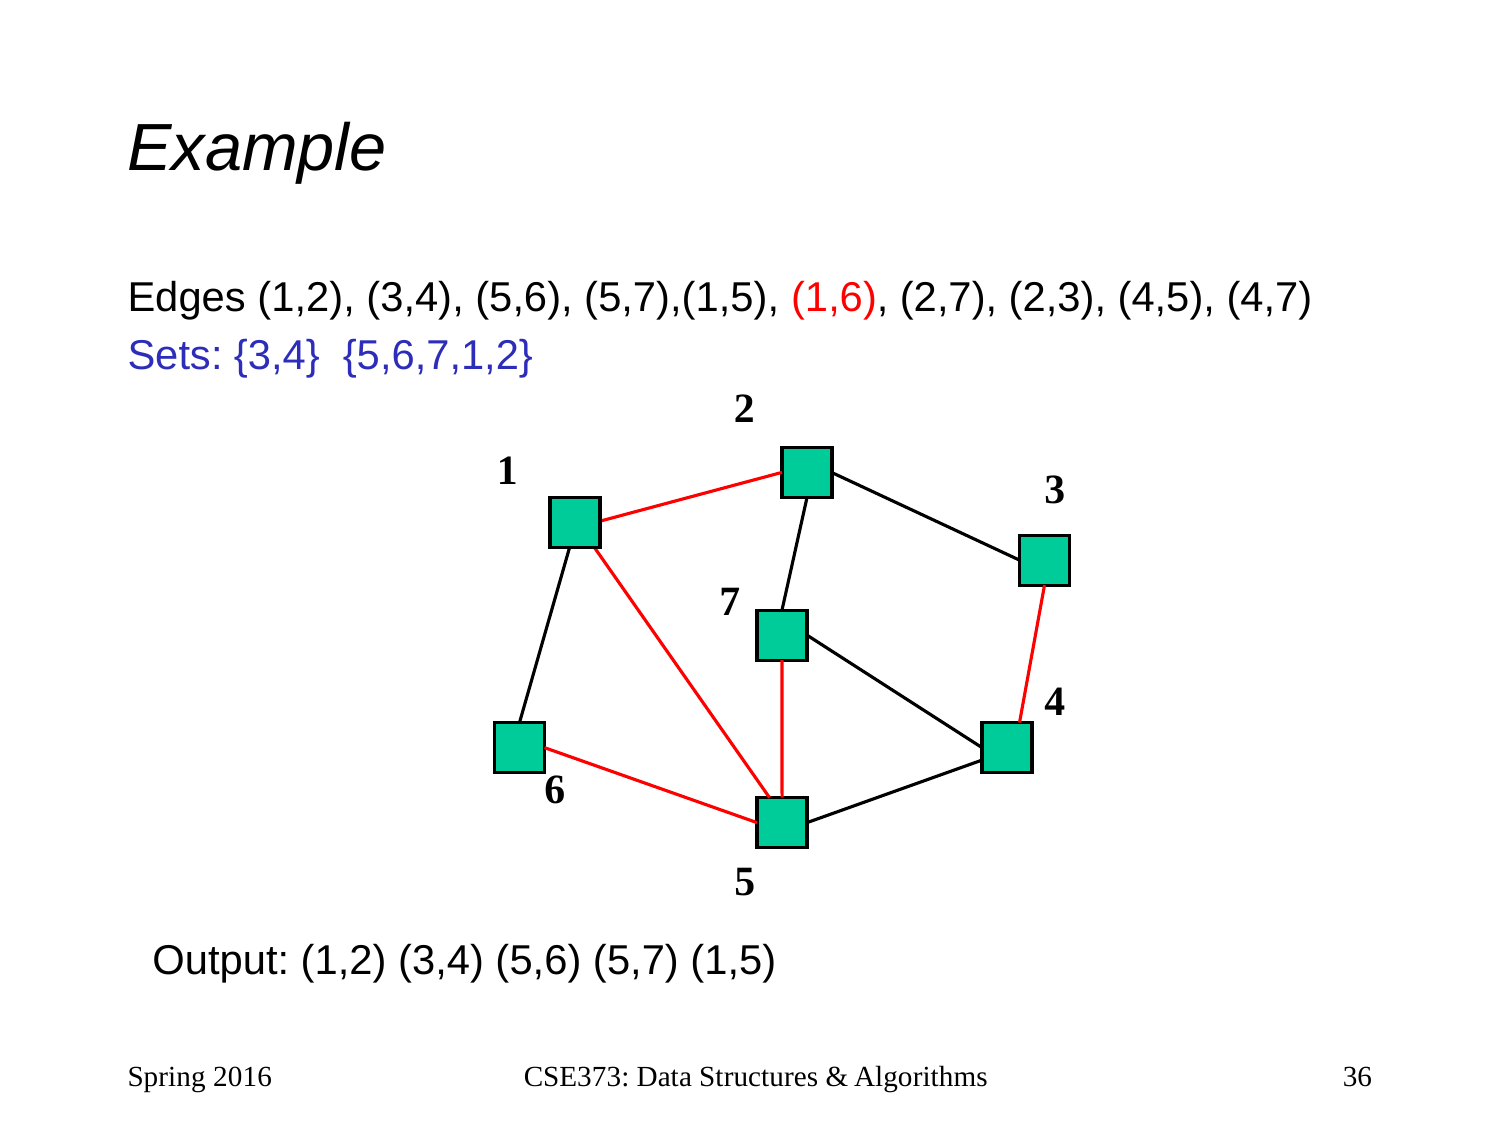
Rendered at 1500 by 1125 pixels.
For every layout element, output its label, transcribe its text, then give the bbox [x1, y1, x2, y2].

text_box 2 [718, 372, 770, 438]
text_box [757, 797, 807, 848]
text_box [757, 610, 807, 661]
text_box [494, 722, 545, 773]
title Example [112, 49, 1388, 238]
text_box 3 [1029, 454, 1081, 519]
slide_number 36 [1074, 1049, 1388, 1125]
text_box 7 [704, 566, 756, 632]
text_box Output: (1,2) (3,4) (5,6) (5,7) (1,5) [137, 924, 825, 1013]
slide_number Spring 2016 [112, 1049, 426, 1125]
text_box 6 [529, 754, 581, 819]
text_box 4 [1029, 666, 1081, 732]
text_box 1 [482, 435, 533, 500]
text_box [982, 722, 1032, 773]
text_box [782, 447, 832, 498]
text_box 5 [719, 846, 771, 912]
text_box [549, 497, 600, 548]
list Edges (1,2), (3,4), (5,6), (5,7),(1,5), (1,6), (2,7), (2,3), (4,5), (4,7) Sets: {3,4} {5,6,7,1,2} [112, 262, 1388, 1001]
footer CSE373: Data Structures & Algorithms [474, 1049, 1038, 1125]
text_box [1019, 535, 1070, 586]
